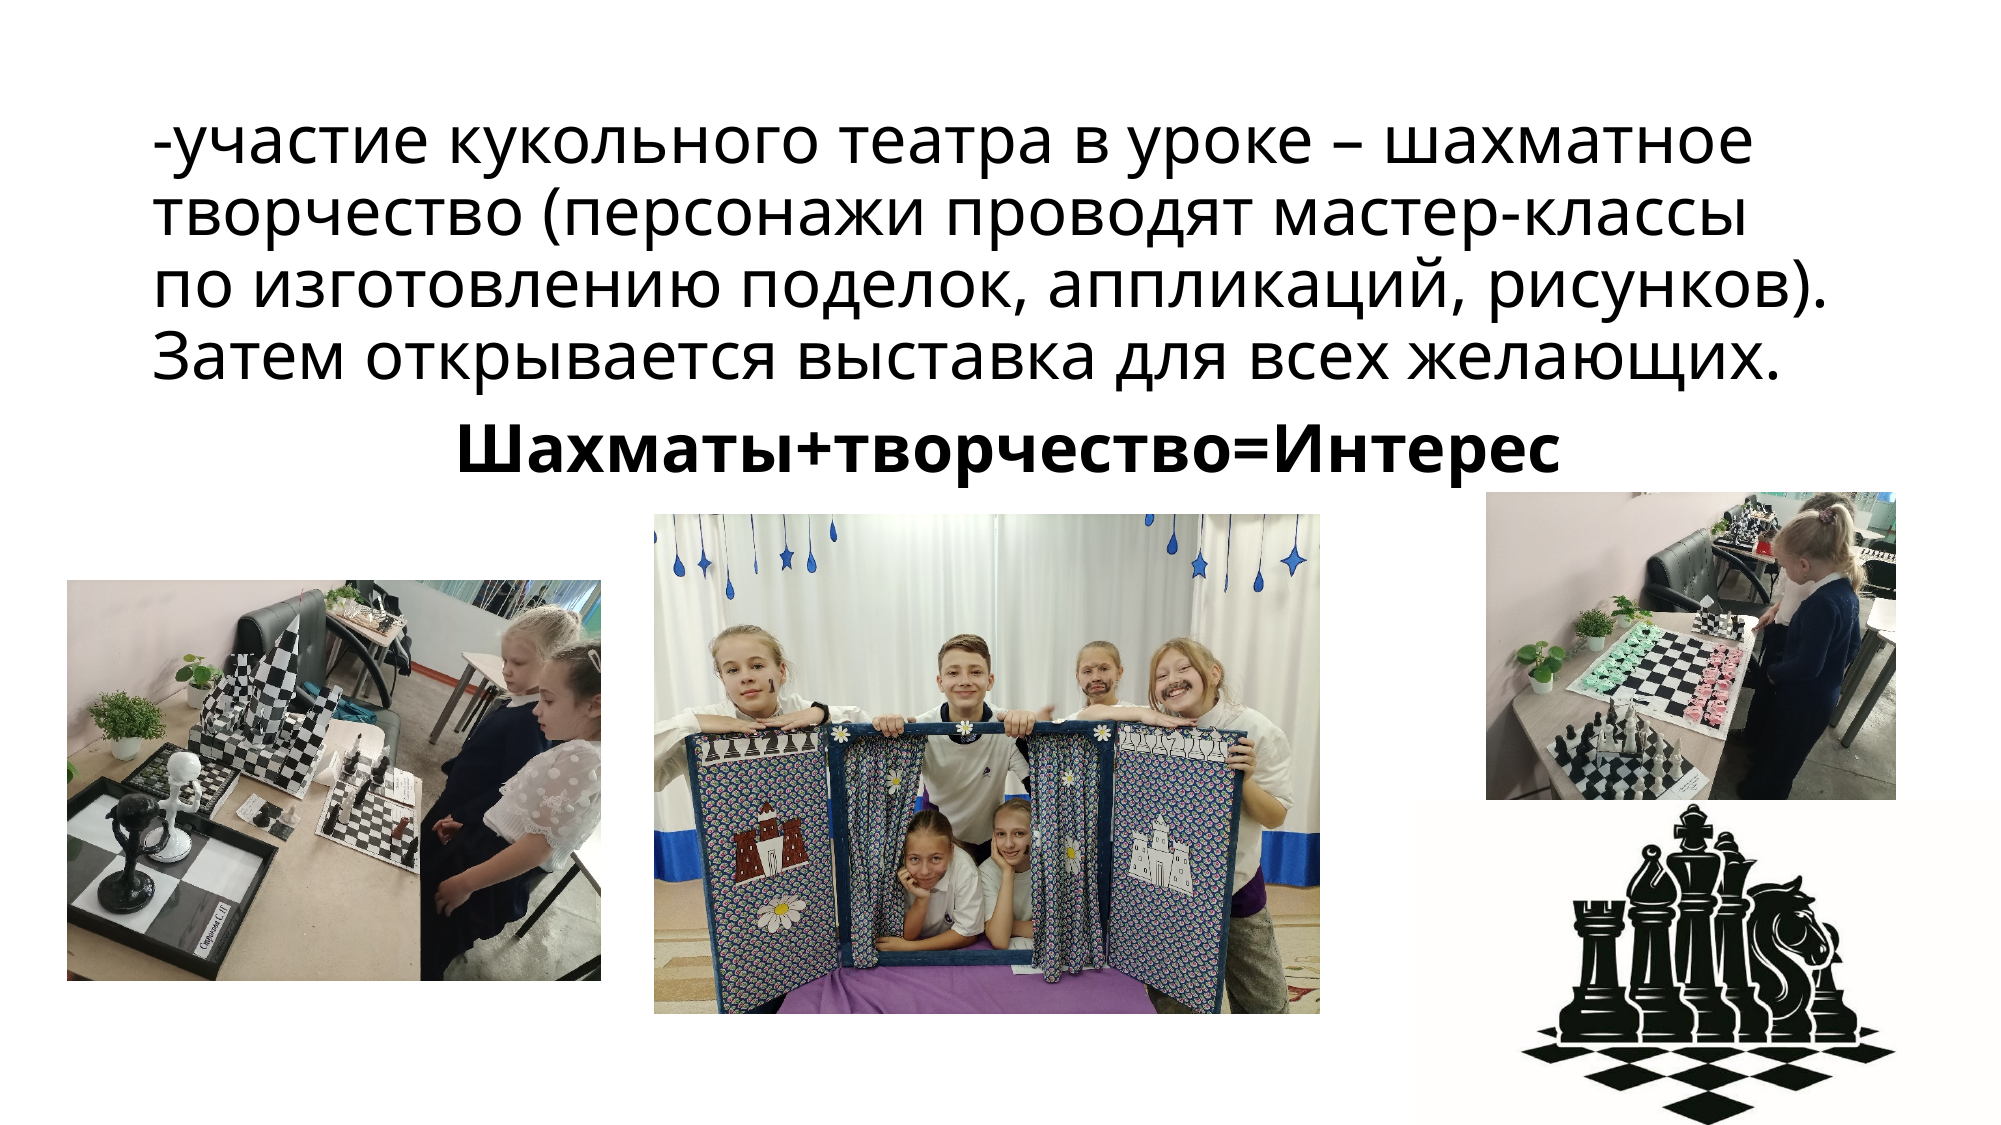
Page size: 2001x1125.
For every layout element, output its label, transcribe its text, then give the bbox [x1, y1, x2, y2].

picture [67, 580, 601, 981]
picture [654, 514, 1320, 1014]
picture [1416, 492, 2000, 1125]
list -участие кукольного театра в уроке – шахматное творчество (персонажи проводят мастер-классы по изготовлению поделок, аппликаций, рисунков). Затем открывается выставка для всех желающих. Шахматы+творчество=Интерес [137, 98, 1863, 1014]
